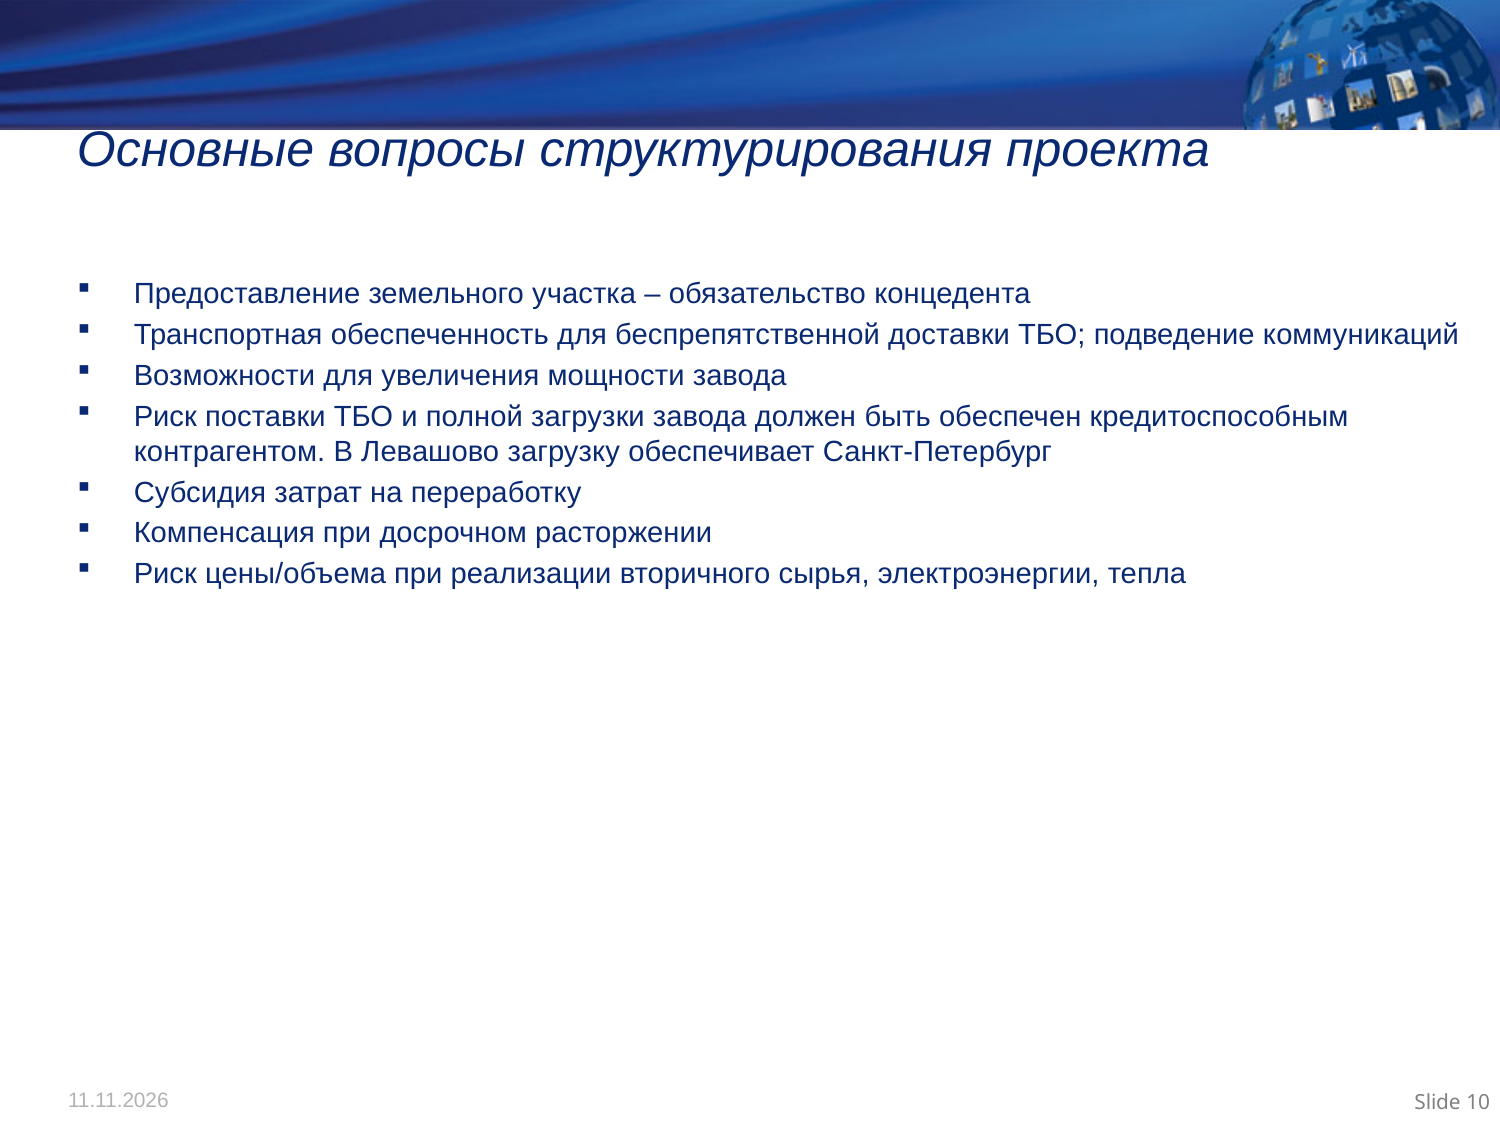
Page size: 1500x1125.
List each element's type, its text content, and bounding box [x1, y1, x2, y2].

picture [0, 0, 1500, 130]
list Предоставление земельного участка – обязательство концедента Транспортная обеспеченность для беспрепятственной доставки ТБО; подведение коммуникаций Возможности для увеличения мощности завода Риск поставки ТБО и полной загрузки завода должен быть обеспечен кредитоспособным контрагентом. В Левашово загрузку обеспечивает Санкт-Петербург Субсидия затрат на переработку Компенсация при досрочном расторжении Риск цены/объема при реализации вторичного сырья, электроэнергии, тепла [62, 266, 1483, 953]
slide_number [53, 1069, 195, 1125]
title Основные вопросы структурирования проекта [76, 116, 1500, 258]
